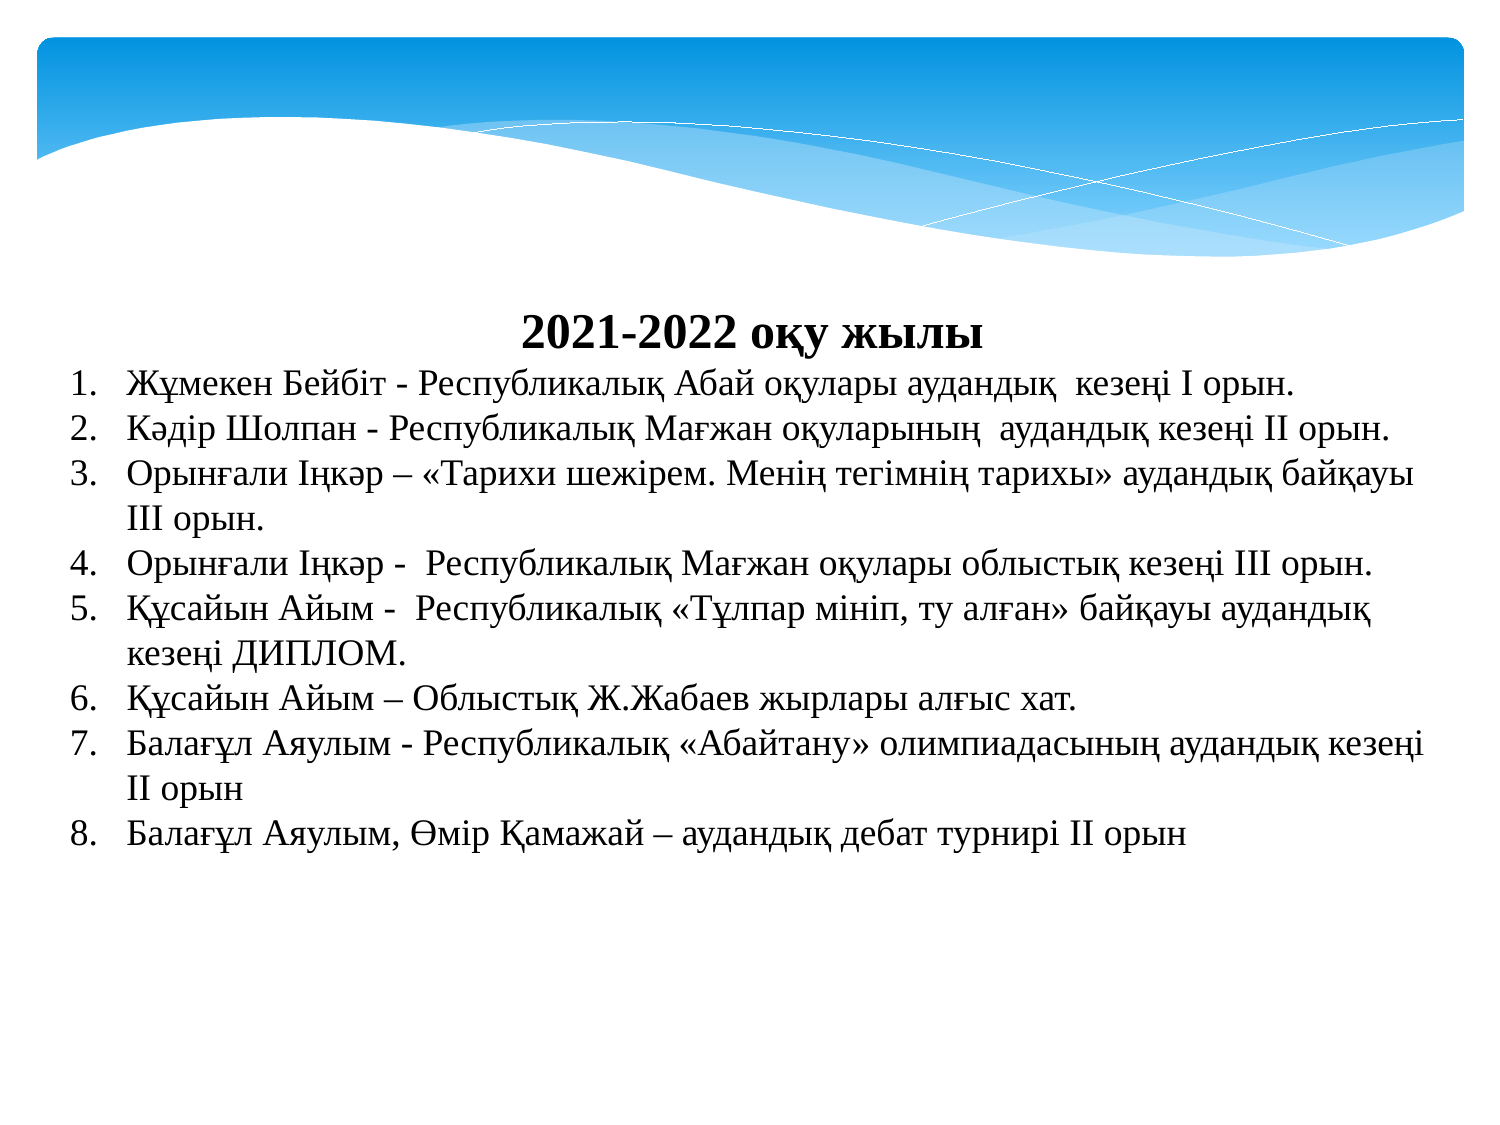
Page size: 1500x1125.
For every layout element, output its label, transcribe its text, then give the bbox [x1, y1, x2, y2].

text_box 2021-2022 оқу жылы Жұмекен Бейбіт - Республикалық Абай оқулары аудандық кезеңі І орын. Кәдір Шолпан - Республикалық Мағжан оқуларының аудандық кезеңі ІІ орын. Орынғали Іңкәр – «Тарихи шежірем. Менің тегімнің тарихы» аудандық байқауы ІІІ орын. 4. Орынғали Іңкәр - Республикалық Мағжан оқулары облыстық кезеңі ІІІ орын. Құсайын Айым - Республикалық «Тұлпар мініп, ту алған» байқауы аудандық кезеңі ДИПЛОМ. 6. Құсайын Айым – Облыстық Ж.Жабаев жырлары алғыс хат. Балағұл Аяулым - Республикалық «Абайтану» олимпиадасының аудандық кезеңі ІІ орын Балағұл Аяулым, Өмір Қамажай – аудандық дебат турнирі ІІ орын [55, 290, 1449, 861]
